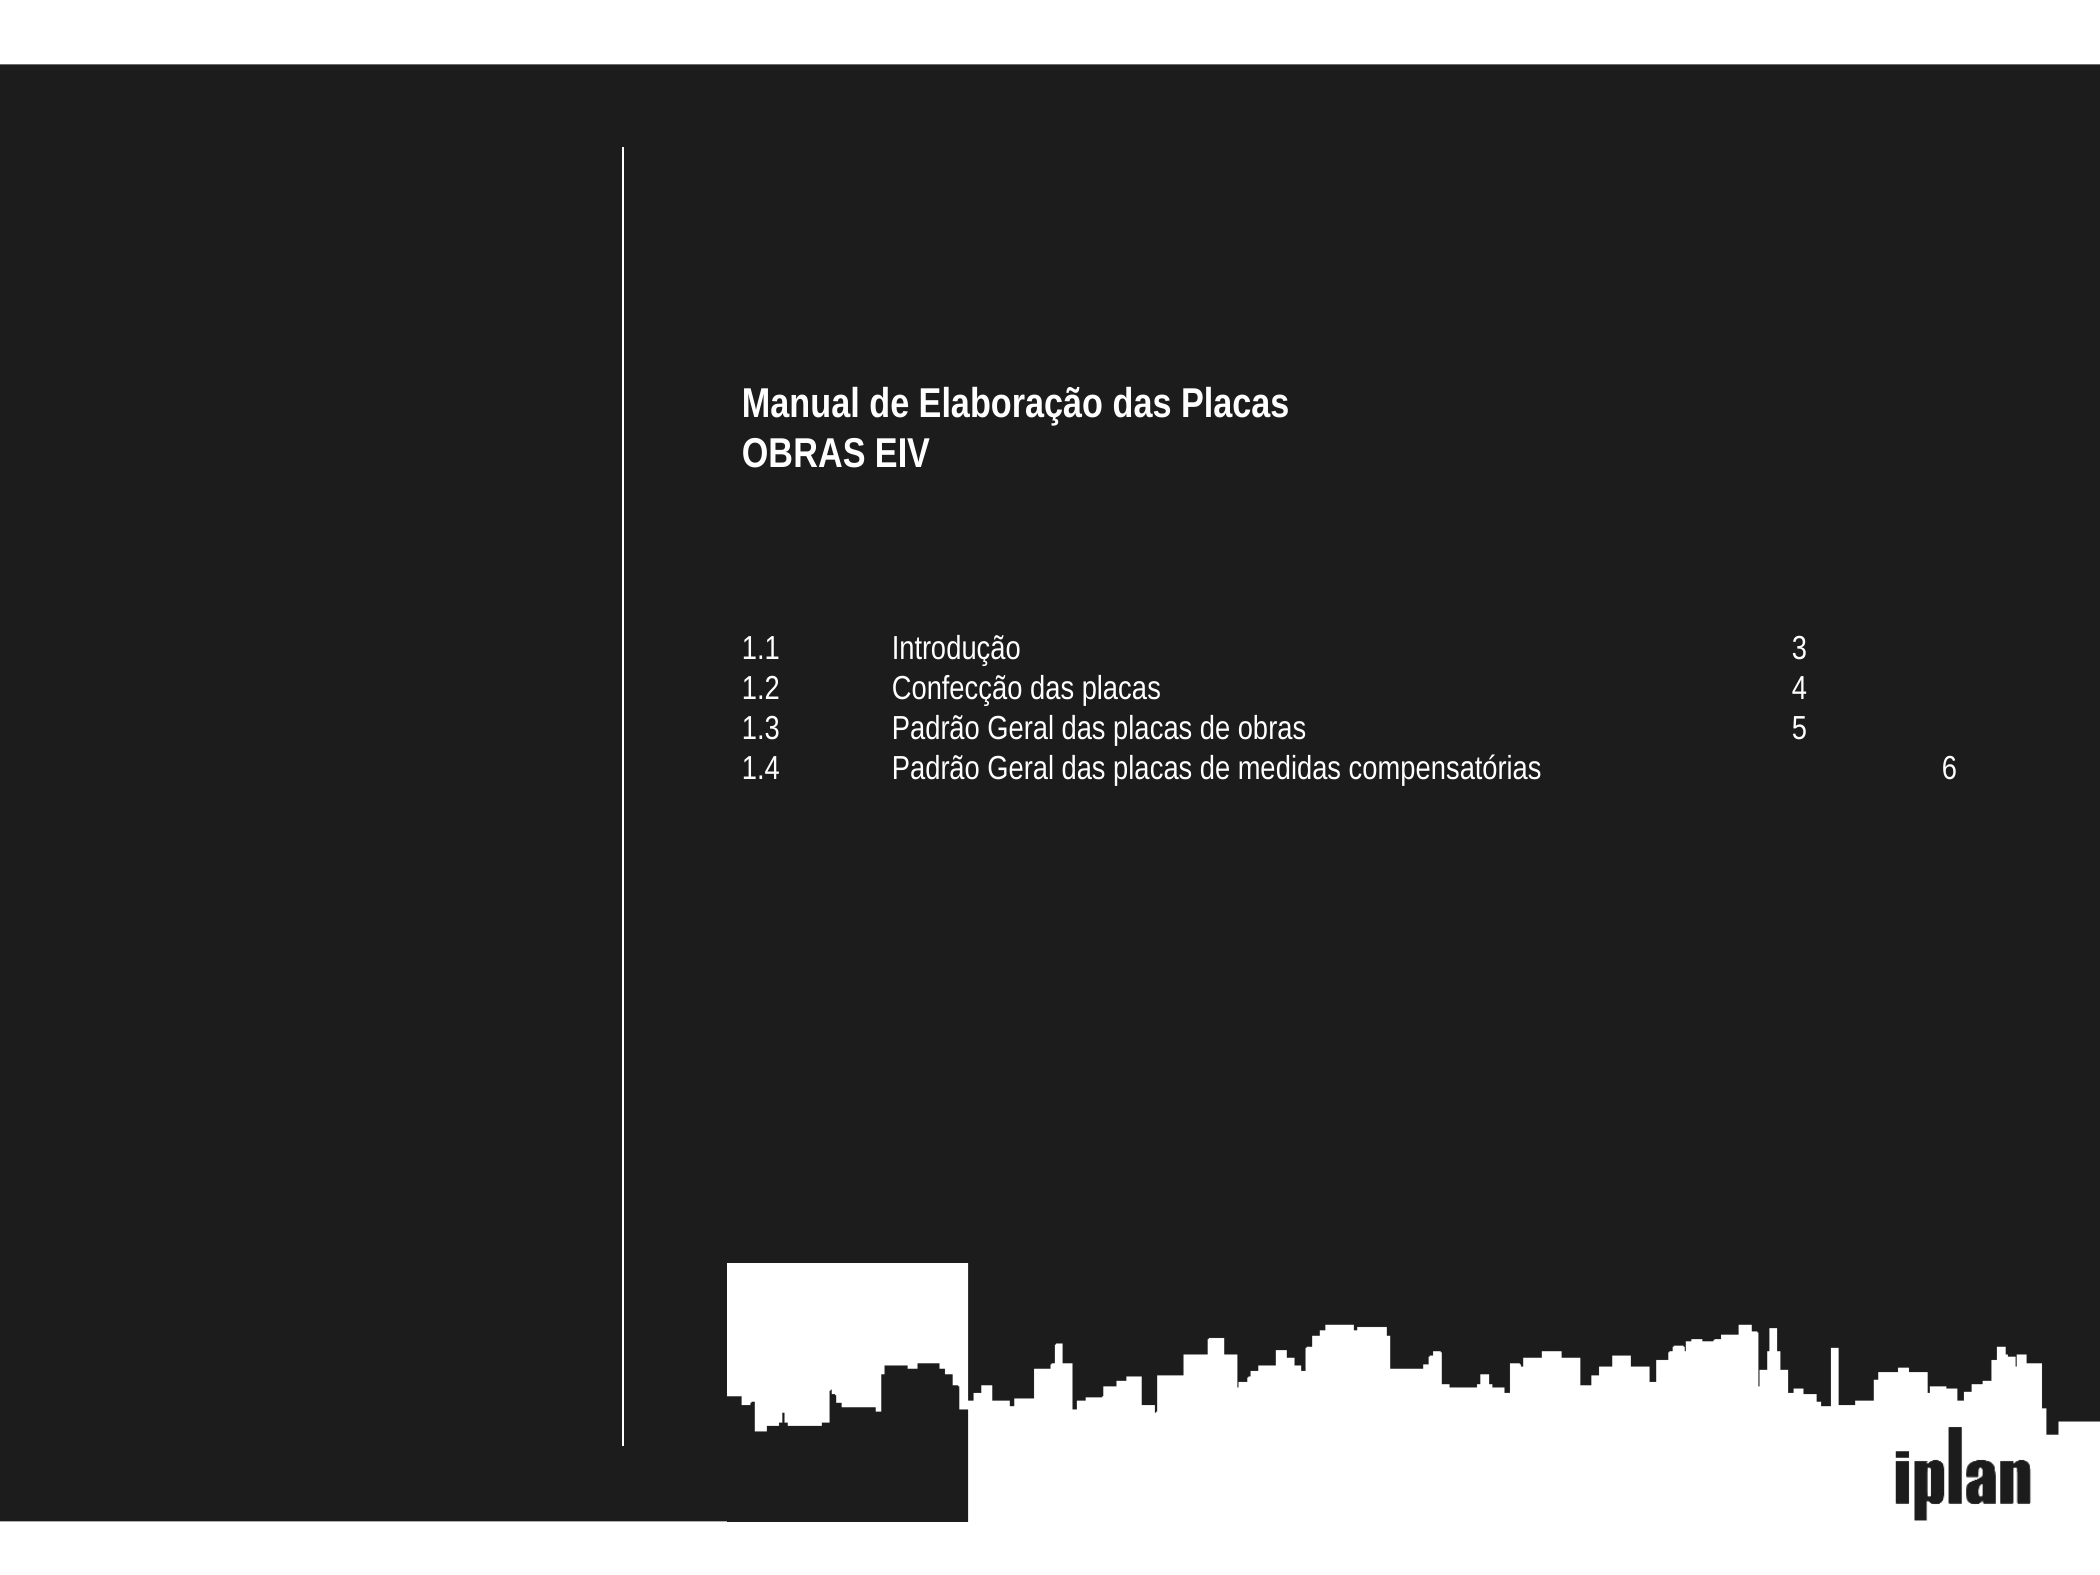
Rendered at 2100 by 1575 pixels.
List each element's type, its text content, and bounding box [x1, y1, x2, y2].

picture [727, 1263, 2100, 1522]
text_box Manual de Elaboração das Placas OBRAS EIV 1.1 Introdução 3 1.2 Confecção das placas 4 1.3 Padrão Geral das placas de obras 5 1.4 Padrão Geral das placas de medidas compensatórias 6 [727, 368, 2100, 844]
text_box [0, 63, 2100, 1522]
